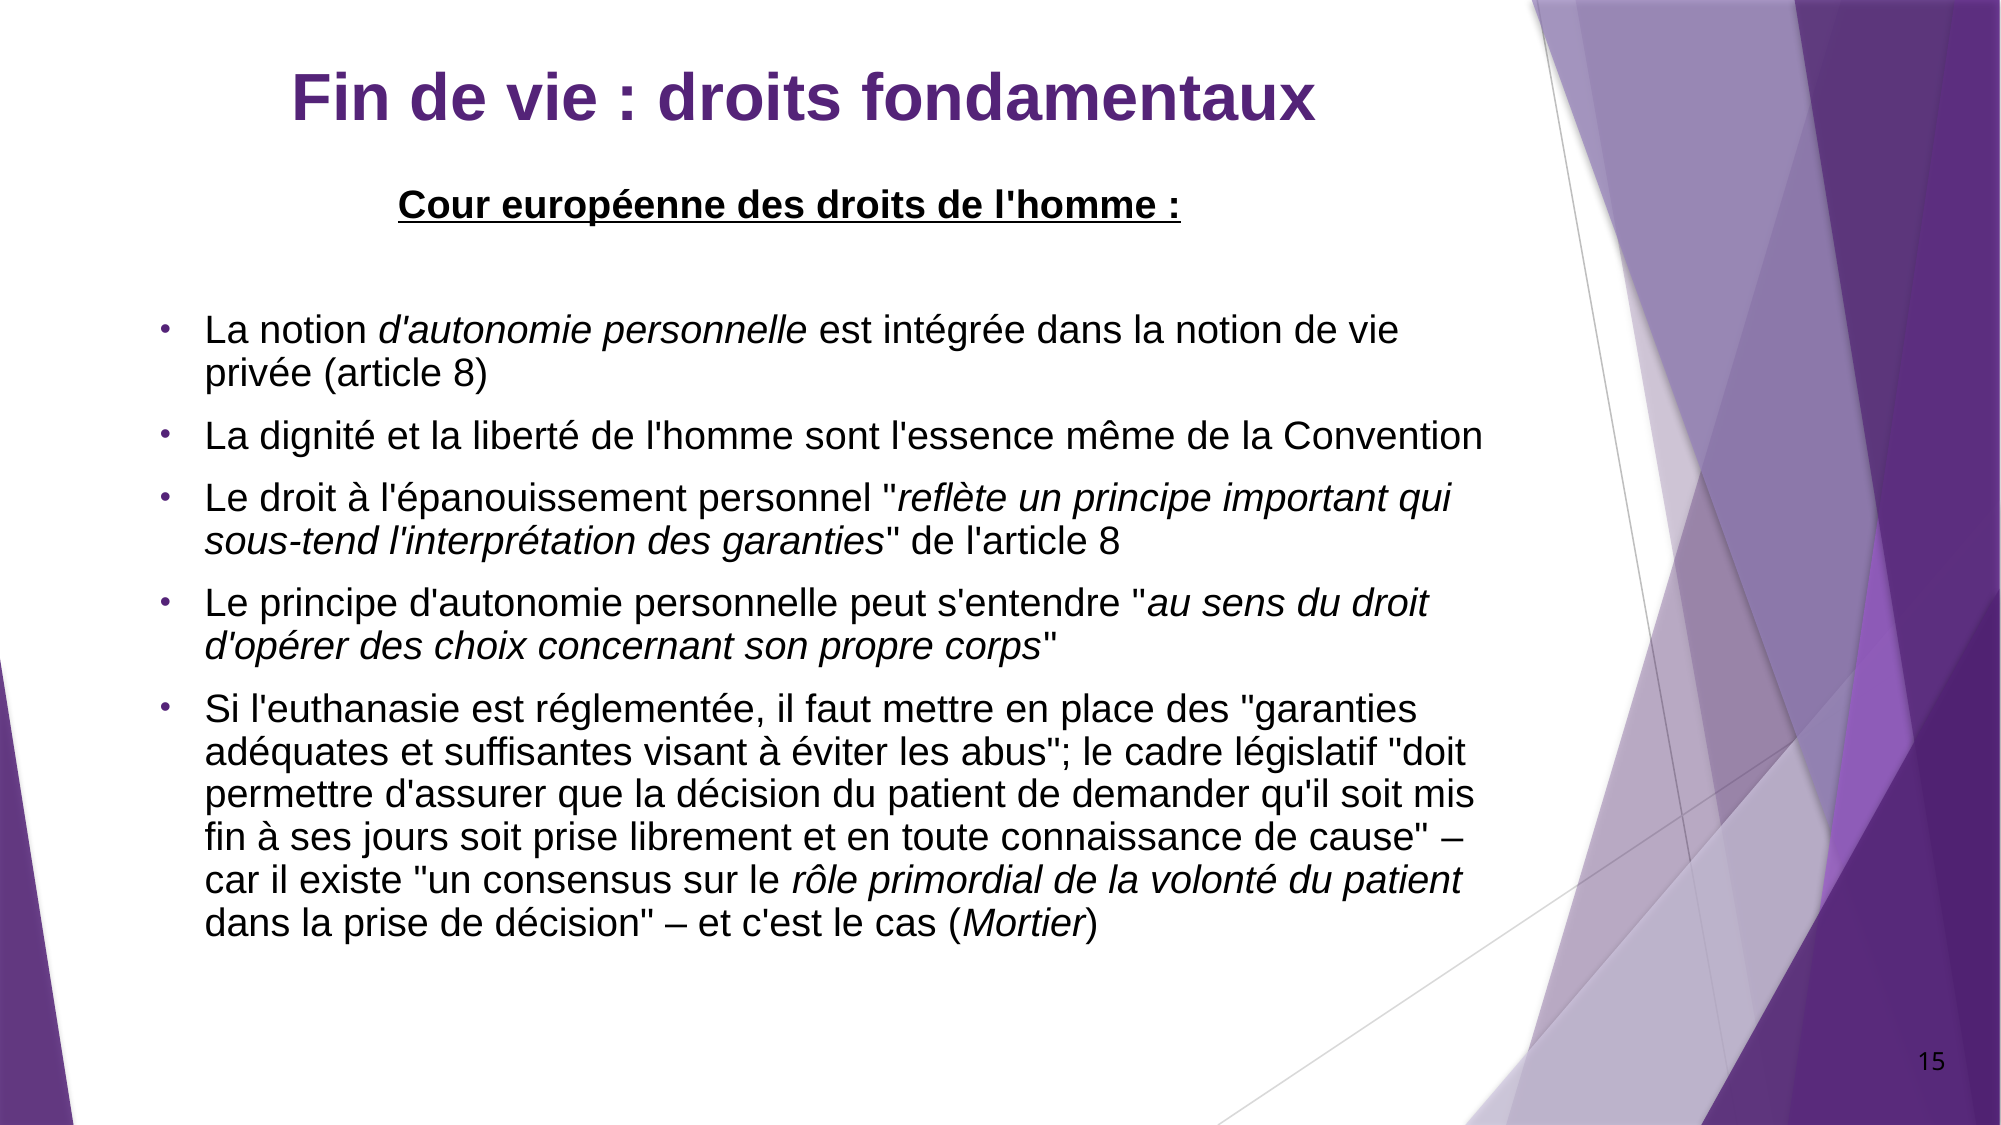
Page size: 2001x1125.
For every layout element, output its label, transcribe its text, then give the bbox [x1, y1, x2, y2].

list Cour européenne des droits de l'homme : La notion d'autonomie personnelle est intégrée dans la notion de vie privée (article 8) La dignité et la liberté de l'homme sont l'essence même de la Convention Le droit à l'épanouissement personnel "reflète un principe important qui sous-tend l'interprétation des garanties" de l'article 8 Le principe d'autonomie personnelle peut s'entendre "au sens du droit d'opérer des choix concernant son propre corps" Si l'euthanasie est réglementée, il faut mettre en place des "garanties adéquates et suffisantes visant à éviter les abus"; le cadre législatif "doit permettre d'assurer que la décision du patient de demander qu'il soit mis fin à ses jours soit prise librement et en toute connaissance de cause" – car il existe "un consensus sur le rôle primordial de la volonté du patient dans la prise de décision" – et c'est le cas (Mortier) [73, 177, 1506, 965]
slide_number 15 [1494, 1025, 1961, 1100]
title Fin de vie : droits fondamentaux [0, 0, 1655, 142]
